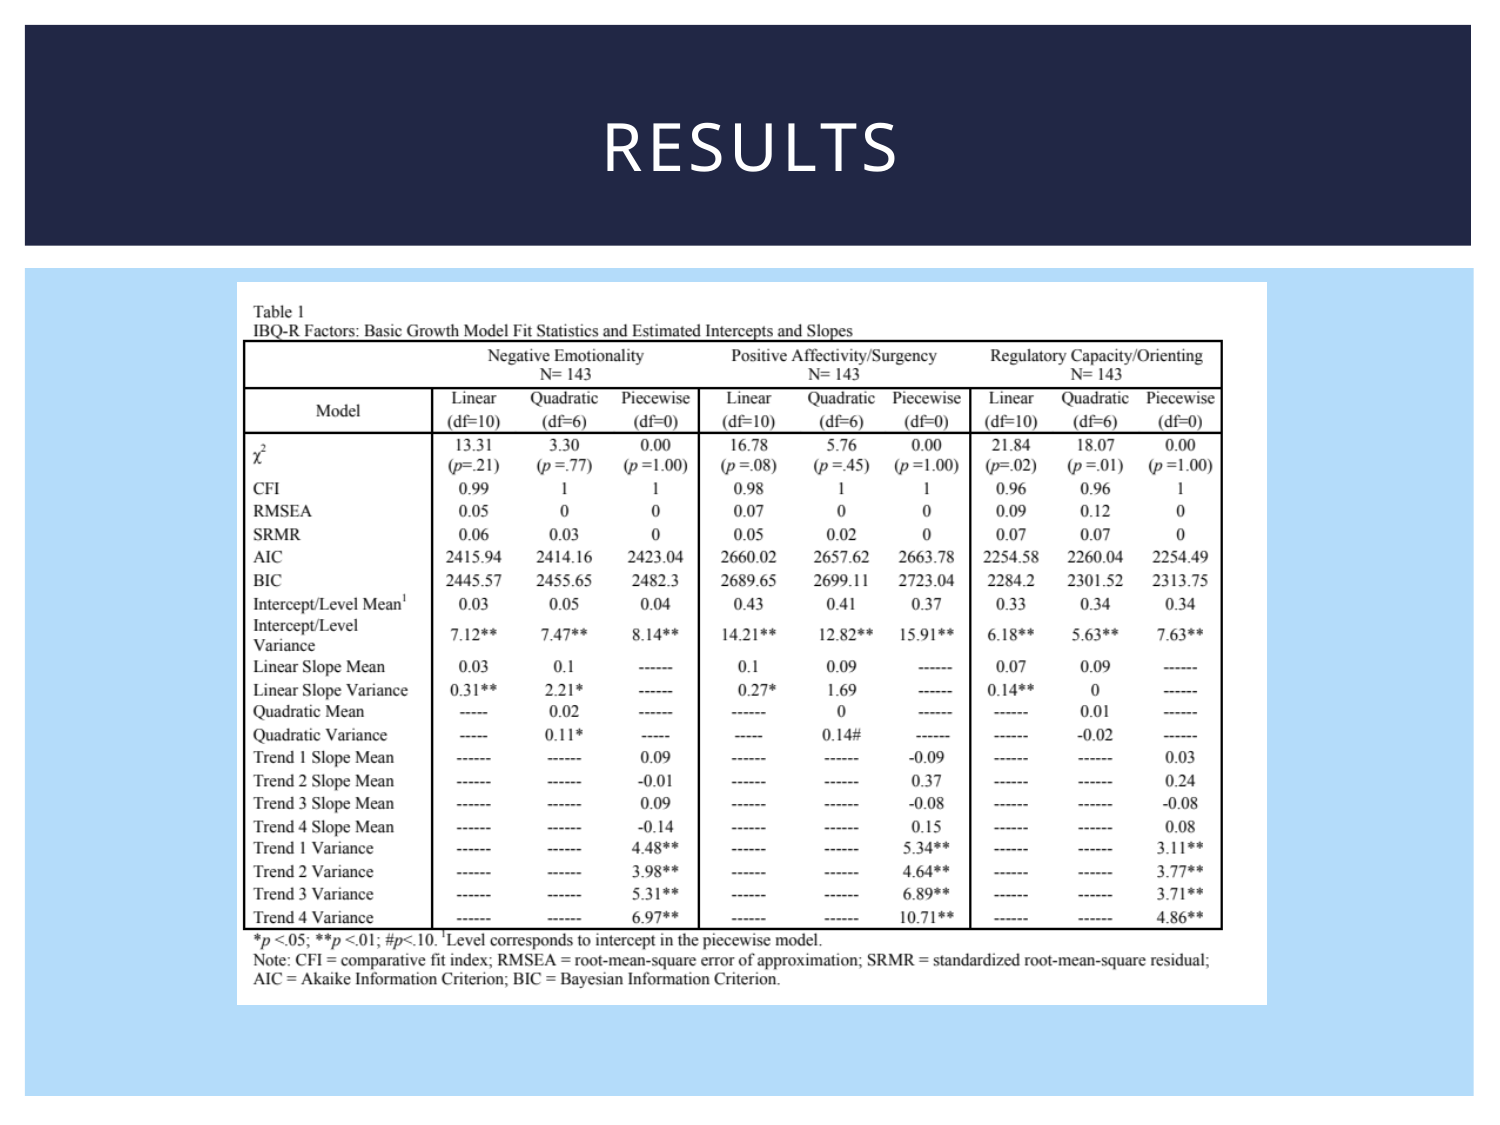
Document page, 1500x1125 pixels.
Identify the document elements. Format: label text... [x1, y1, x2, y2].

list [236, 281, 1268, 1006]
title Results [62, 58, 1438, 232]
